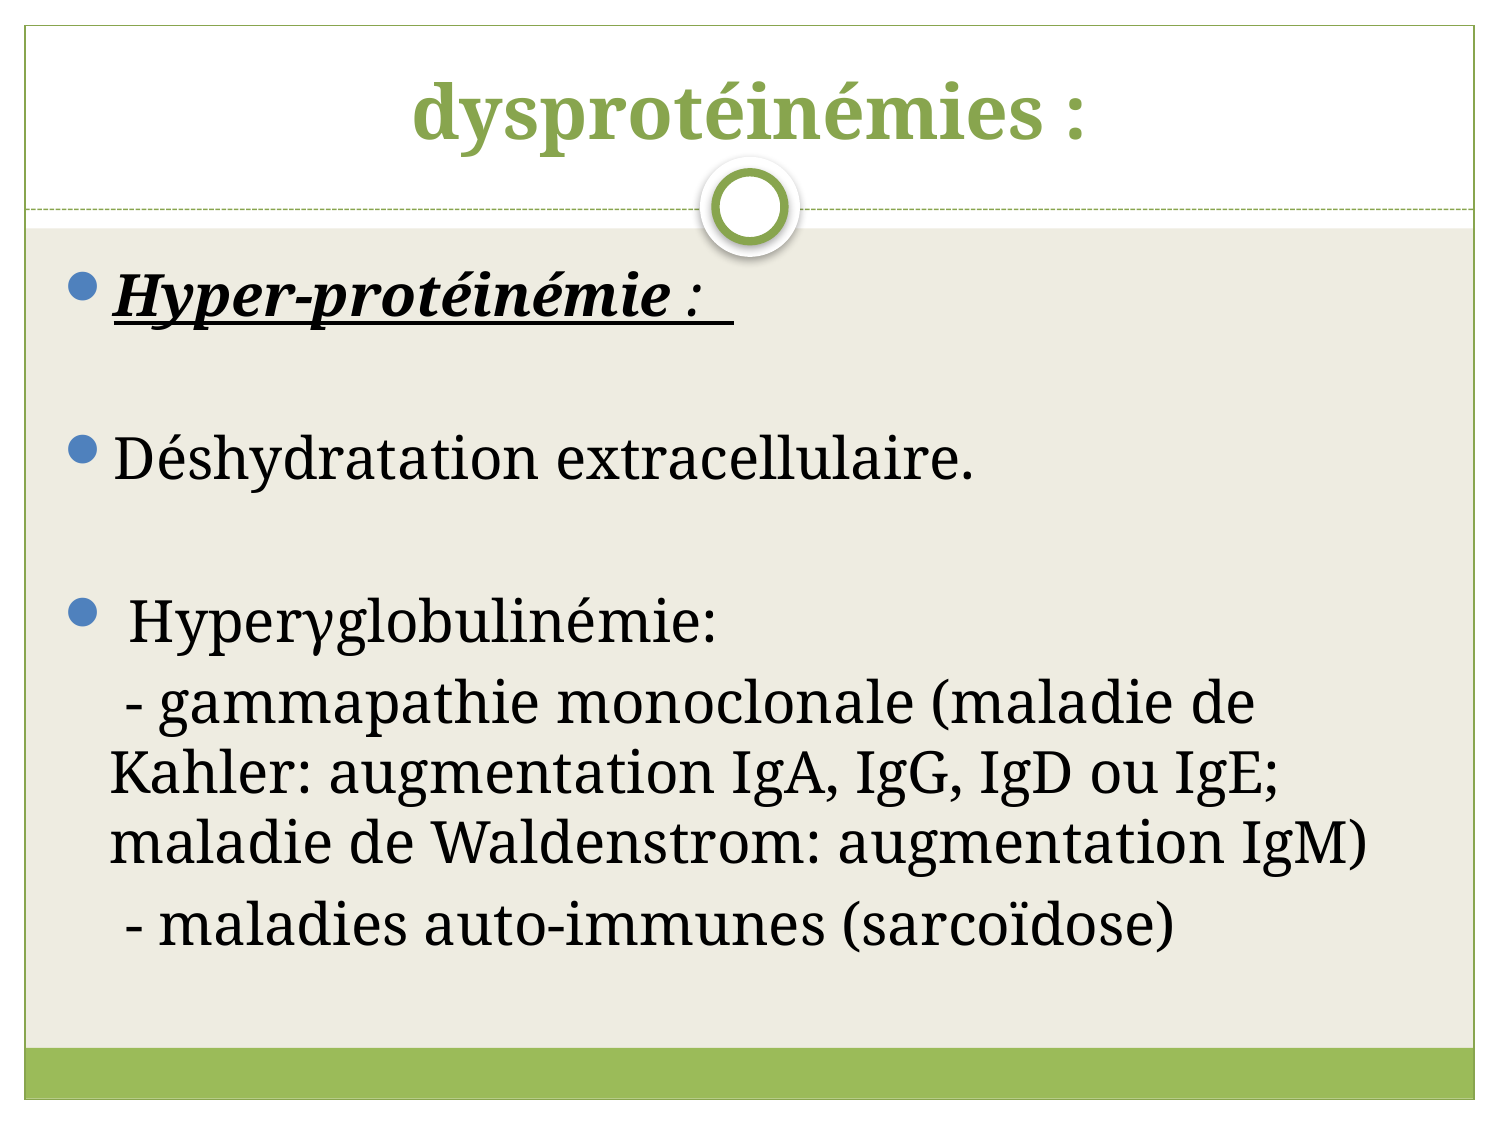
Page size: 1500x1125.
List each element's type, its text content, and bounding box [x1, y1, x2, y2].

title dysprotéinémies : [49, 37, 1450, 162]
list Hyper-protéinémie : Déshydratation extracellulaire. Hyperγglobulinémie: - gammapathie monoclonale (maladie de Kahler: augmentation IgA, IgG, IgD ou IgE; maladie de Waldenstrom: augmentation IgM) - maladies auto-immunes (sarcoïdose) [49, 250, 1445, 988]
